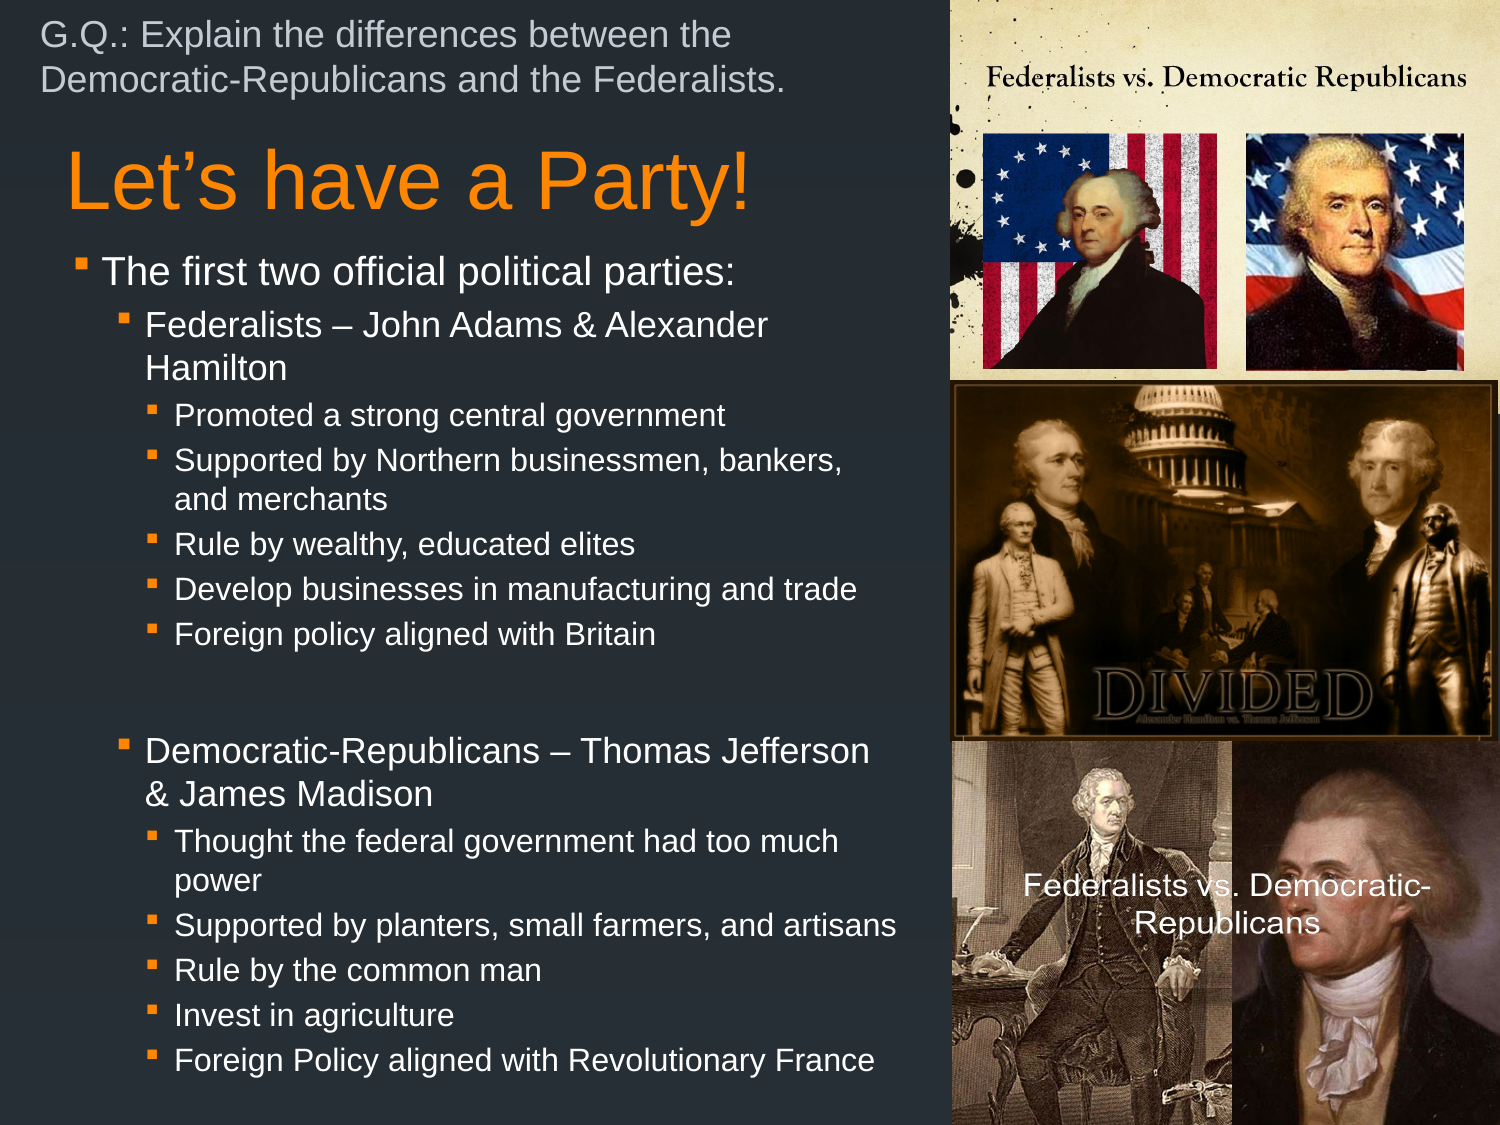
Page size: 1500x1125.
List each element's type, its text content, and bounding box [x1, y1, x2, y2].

picture [949, 0, 1500, 1125]
text_box G.Q.: Explain the differences between the Democratic-Republicans and the Federalists. [24, 3, 947, 153]
list The first two official political parties: Federalists – John Adams & Alexander Hamilton Promoted a strong central government Supported by Northern businessmen, bankers, and merchants Rule by wealthy, educated elites Develop businesses in manufacturing and trade Foreign policy aligned with Britain Democratic-Republicans – Thomas Jefferson & James Madison Thought the federal government had too much power Supported by planters, small farmers, and artisans Rule by the common man Invest in agriculture Foreign Policy aligned with Revolutionary France [50, 237, 913, 1125]
title Let’s have a Party! [50, 153, 944, 234]
